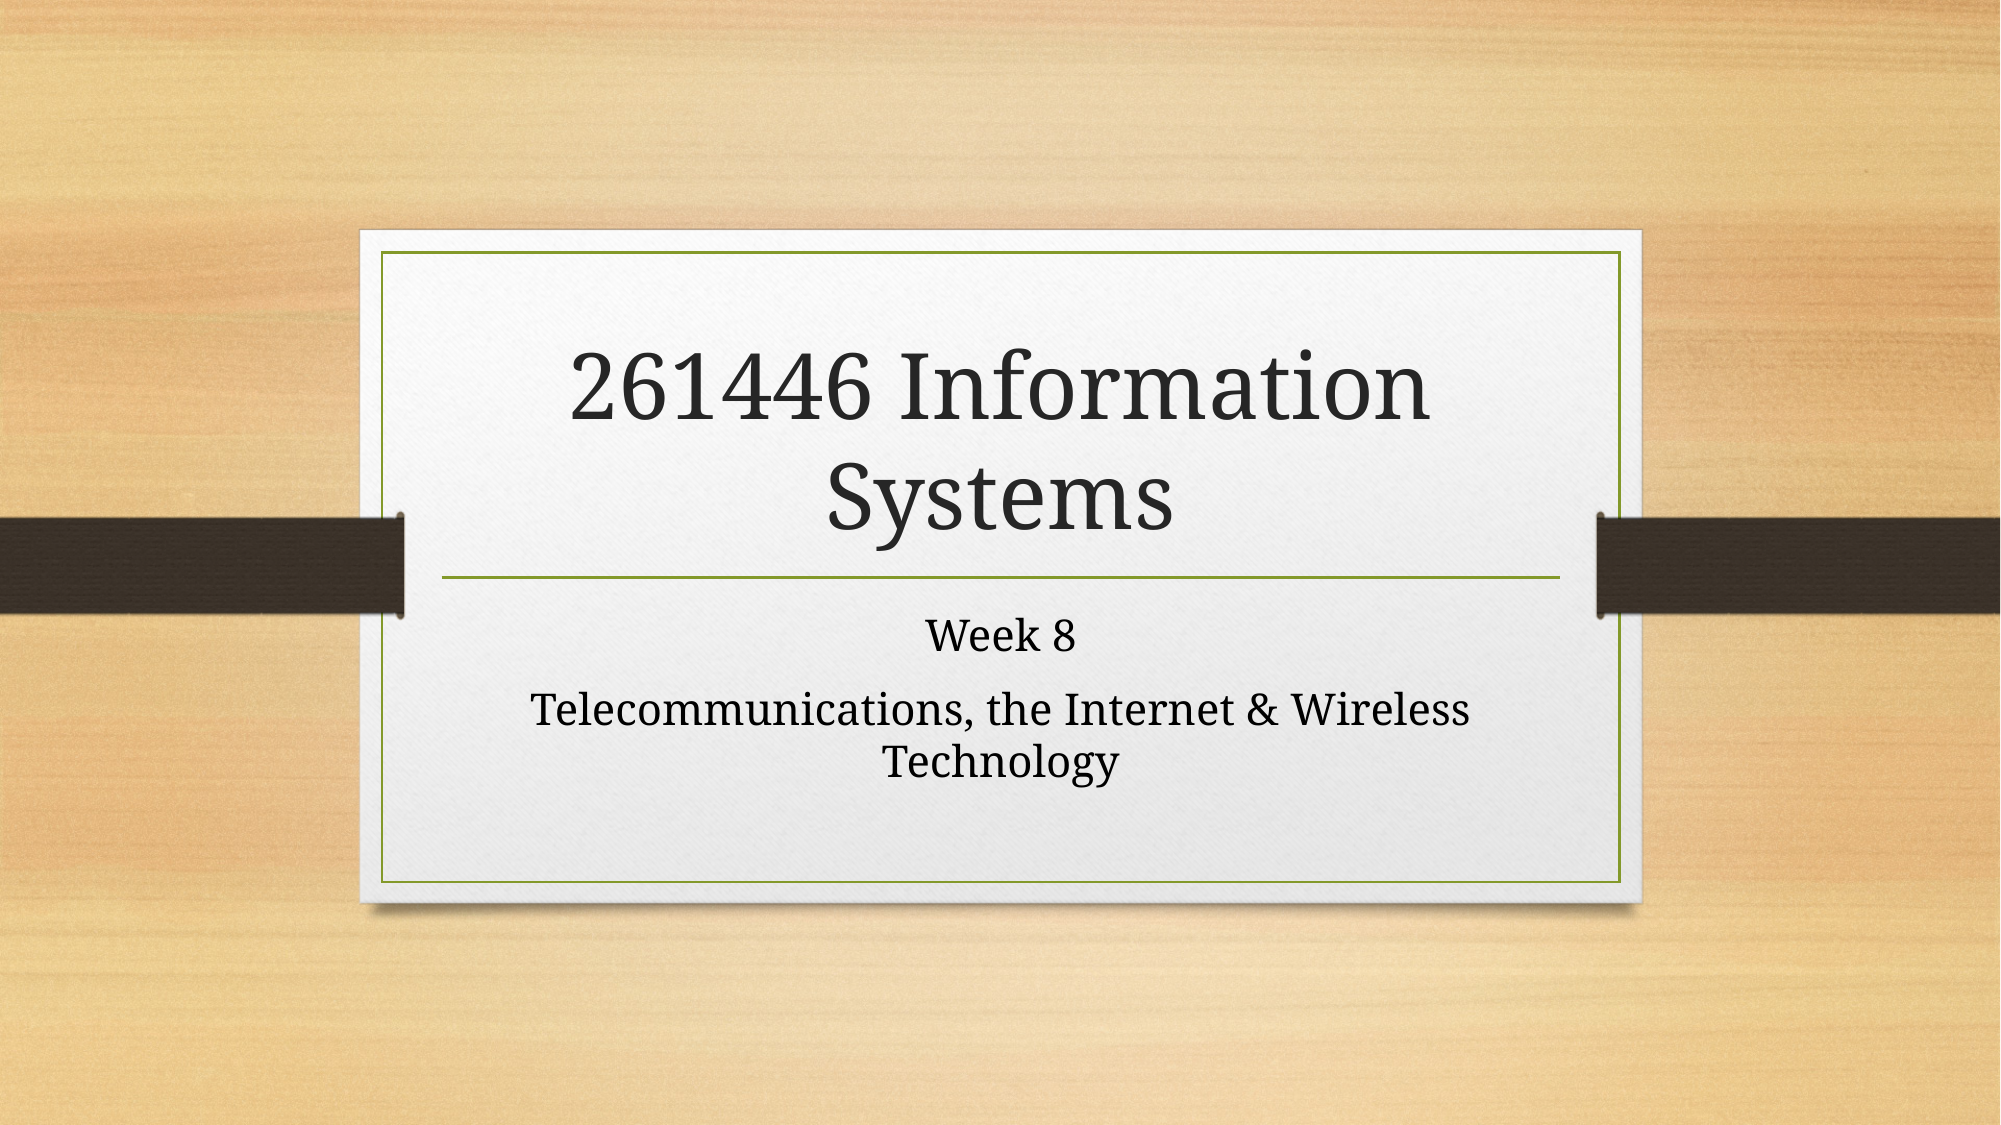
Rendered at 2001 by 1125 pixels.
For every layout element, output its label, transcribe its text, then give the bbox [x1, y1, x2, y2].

title 261446 Information Systems [441, 306, 1560, 556]
picture [0, 0, 2001, 1125]
subtitle Week 8 Telecommunications, the Internet & Wireless Technology [441, 600, 1560, 817]
